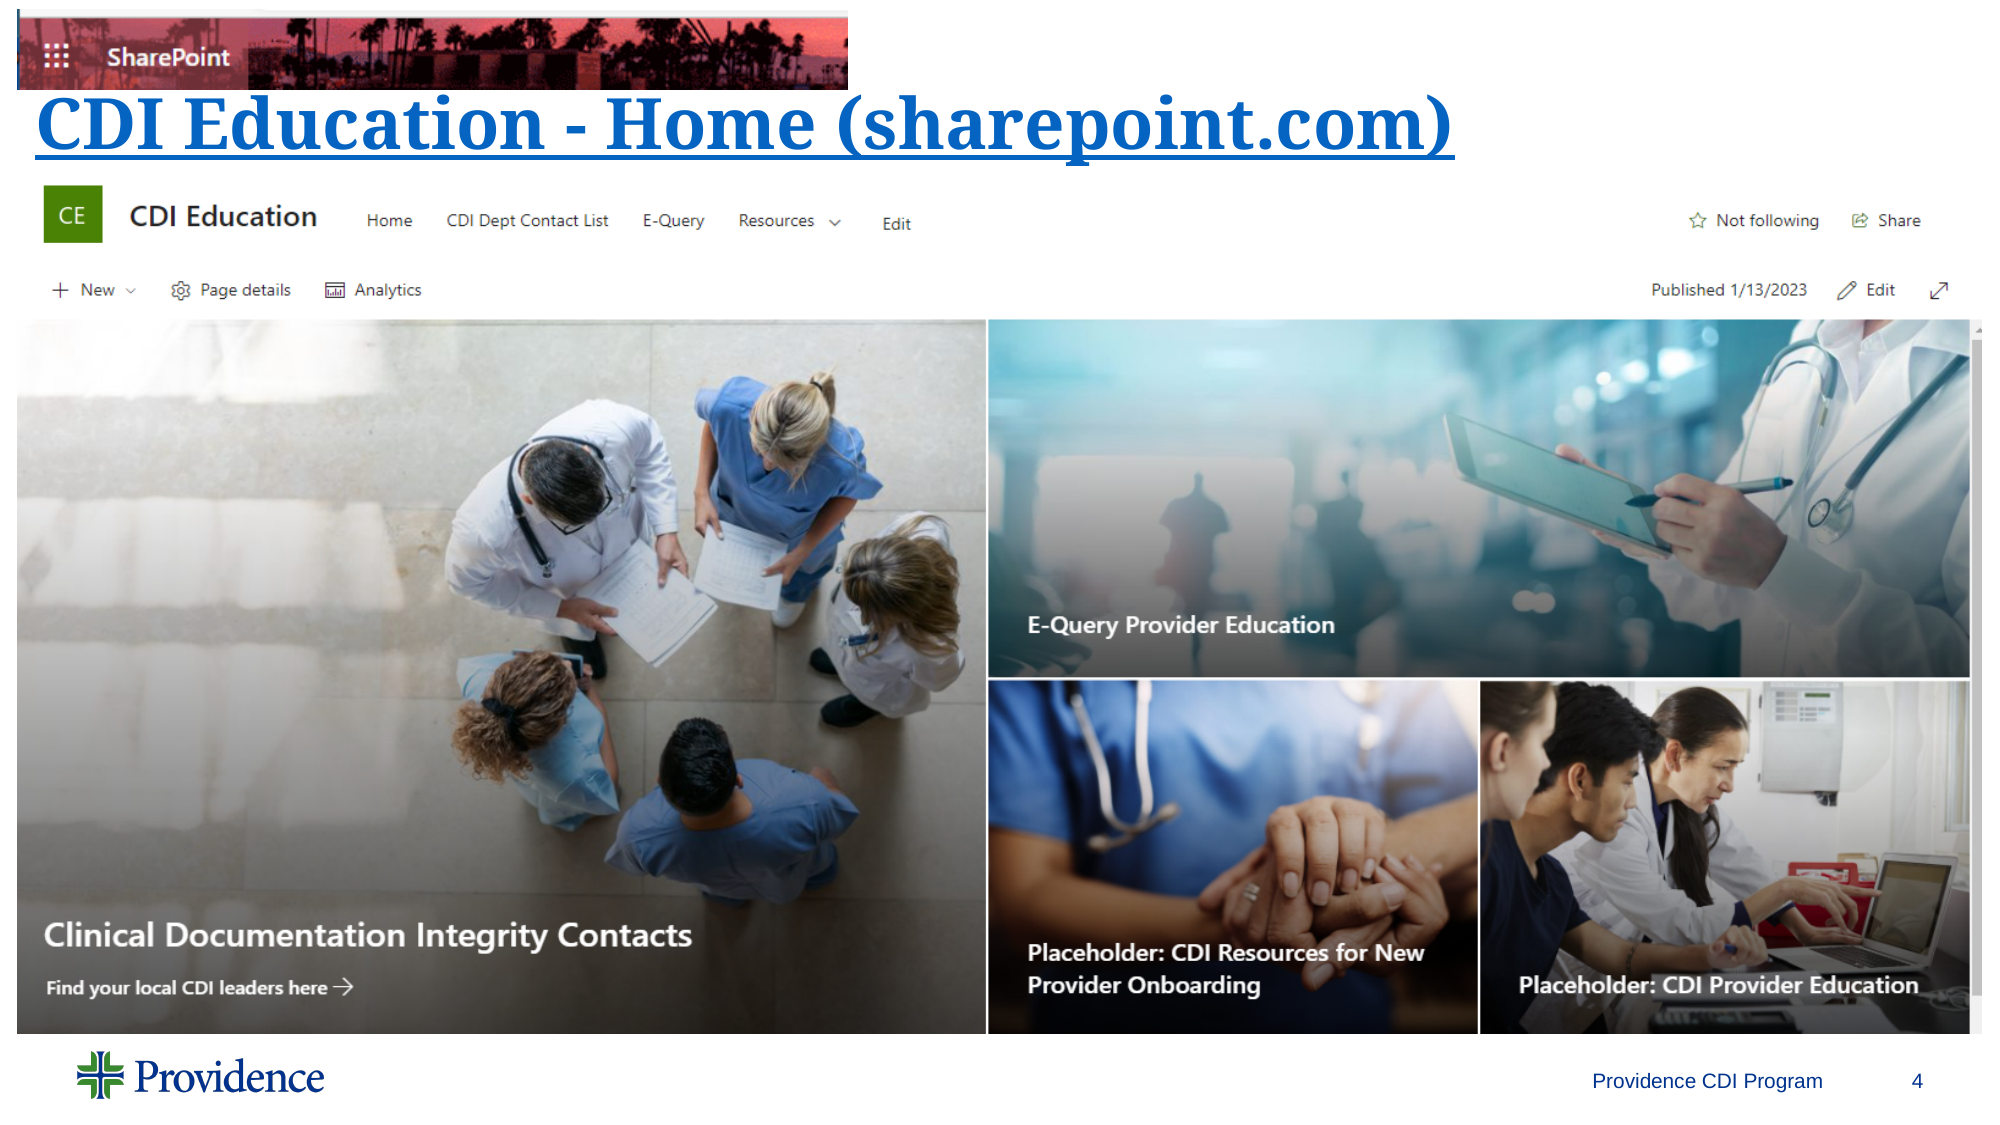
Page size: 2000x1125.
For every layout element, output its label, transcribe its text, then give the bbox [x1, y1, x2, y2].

picture [17, 9, 848, 90]
picture [77, 1051, 324, 1099]
picture [17, 170, 1982, 1034]
title CDI Education - Home (sharepoint.com) [35, 31, 1884, 170]
text_box Providence CDI Program [685, 1054, 1823, 1094]
slide_number 4 [1842, 1055, 1924, 1094]
